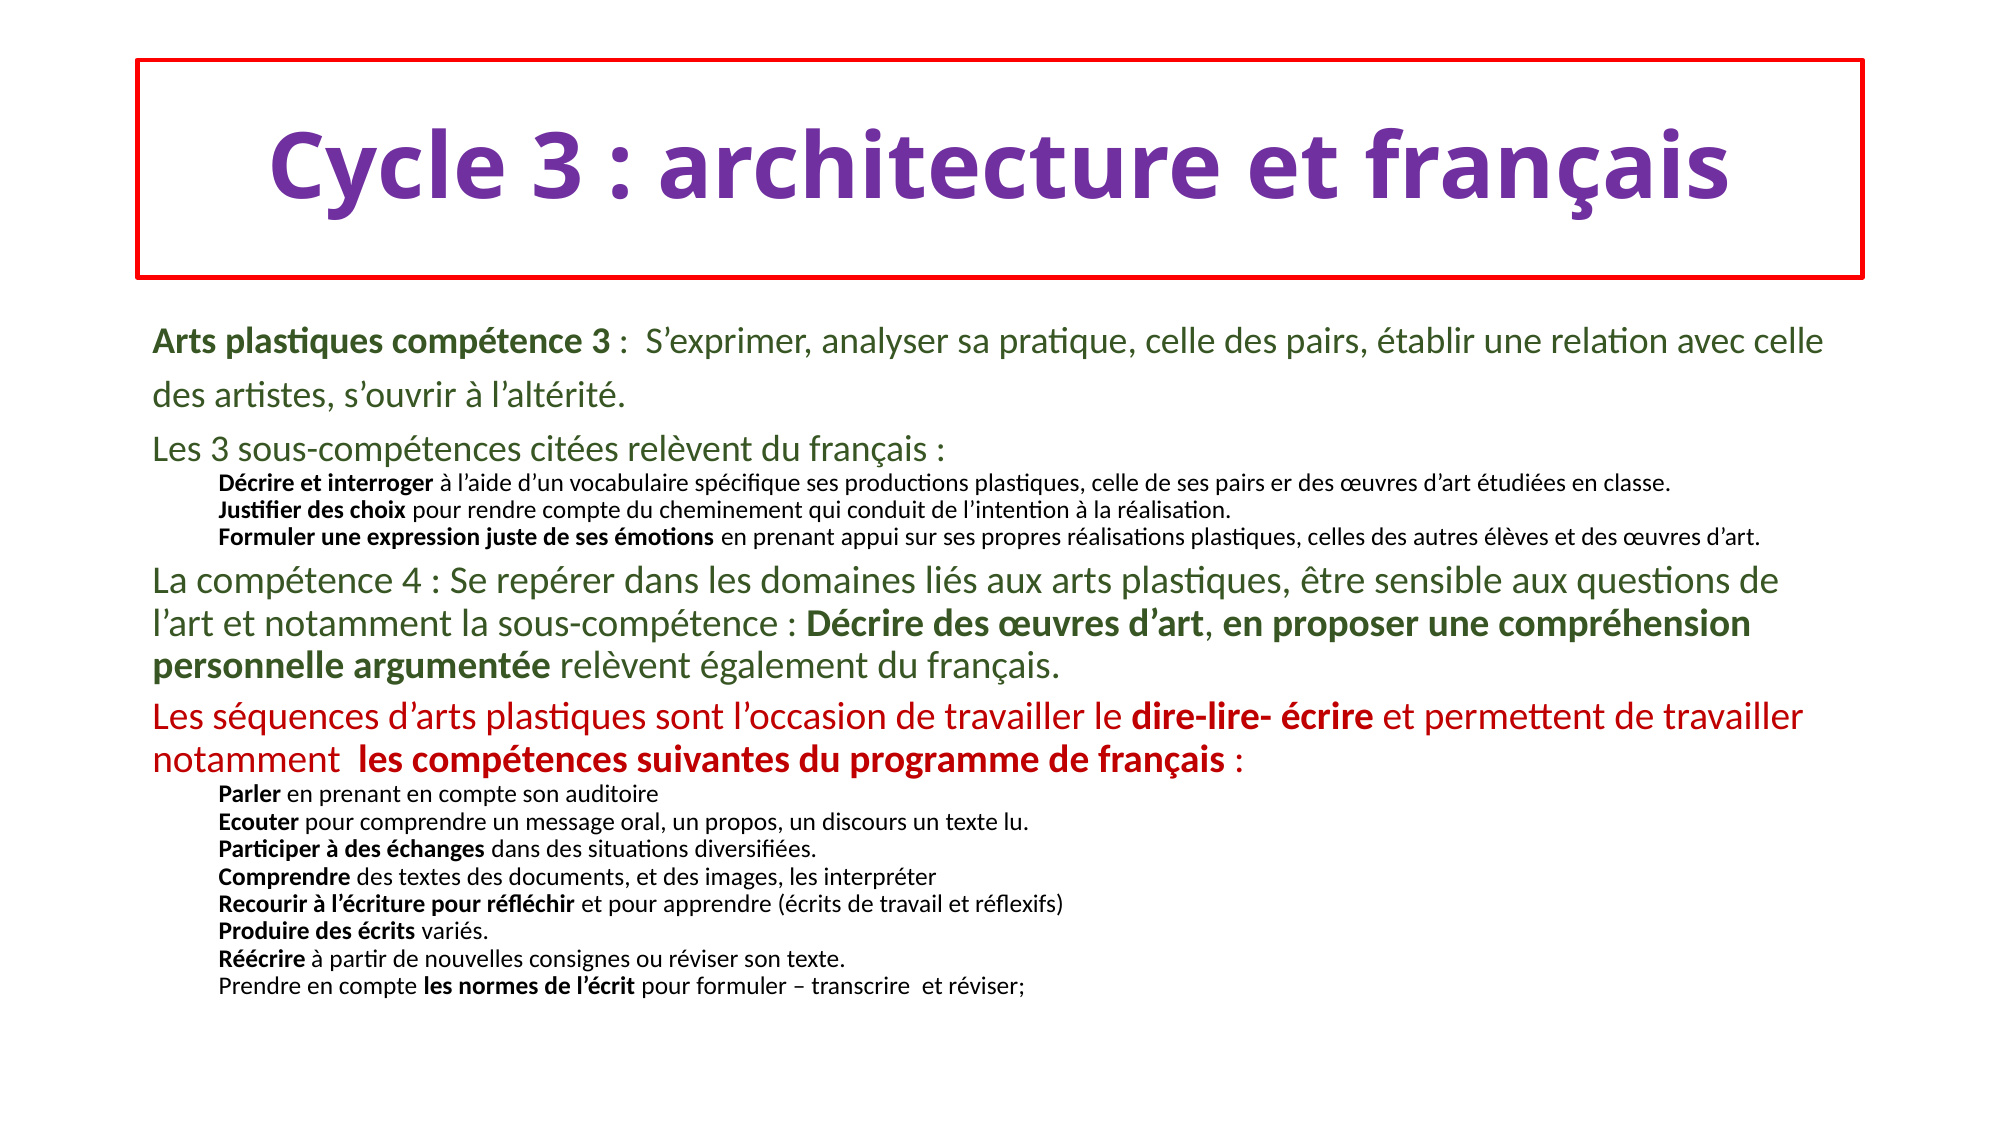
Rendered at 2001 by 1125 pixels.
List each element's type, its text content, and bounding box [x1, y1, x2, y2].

title Cycle 3 : architecture et français [137, 59, 1863, 278]
list Arts plastiques compétence 3 : S’exprimer, analyser sa pratique, celle des pairs, établir une relation avec celle des artistes, s’ouvrir à l’altérité. Les 3 sous-compétences citées relèvent du français : Décrire et interroger à l’aide d’un vocabulaire spécifique ses productions plastiques, celle de ses pairs er des œuvres d’art étudiées en classe. Justifier des choix pour rendre compte du cheminement qui conduit de l’intention à la réalisation. Formuler une expression juste de ses émotions en prenant appui sur ses propres réalisations plastiques, celles des autres élèves et des œuvres d’art. La compétence 4 : Se repérer dans les domaines liés aux arts plastiques, être sensible aux questions de l’art et notamment la sous-compétence : Décrire des œuvres d’art, en proposer une compréhension personnelle argumentée relèvent également du français. Les séquences d’arts plastiques sont l’occasion de travailler le dire-lire- écrire et permettent de travailler notamment les compétences suivantes du programme de français : Parler en prenant en compte son auditoire Ecouter pour comprendre un message oral, un propos, un discours un texte lu. Participer à des échanges dans des situations diversifiées. Comprendre des textes des documents, et des images, les interpréter Recourir à l’écriture pour réfléchir et pour apprendre (écrits de travail et réflexifs) Produire des écrits variés. Réécrire à partir de nouvelles consignes ou réviser son texte. Prendre en compte les normes de l’écrit pour formuler – transcrire et réviser; [137, 299, 1863, 1014]
